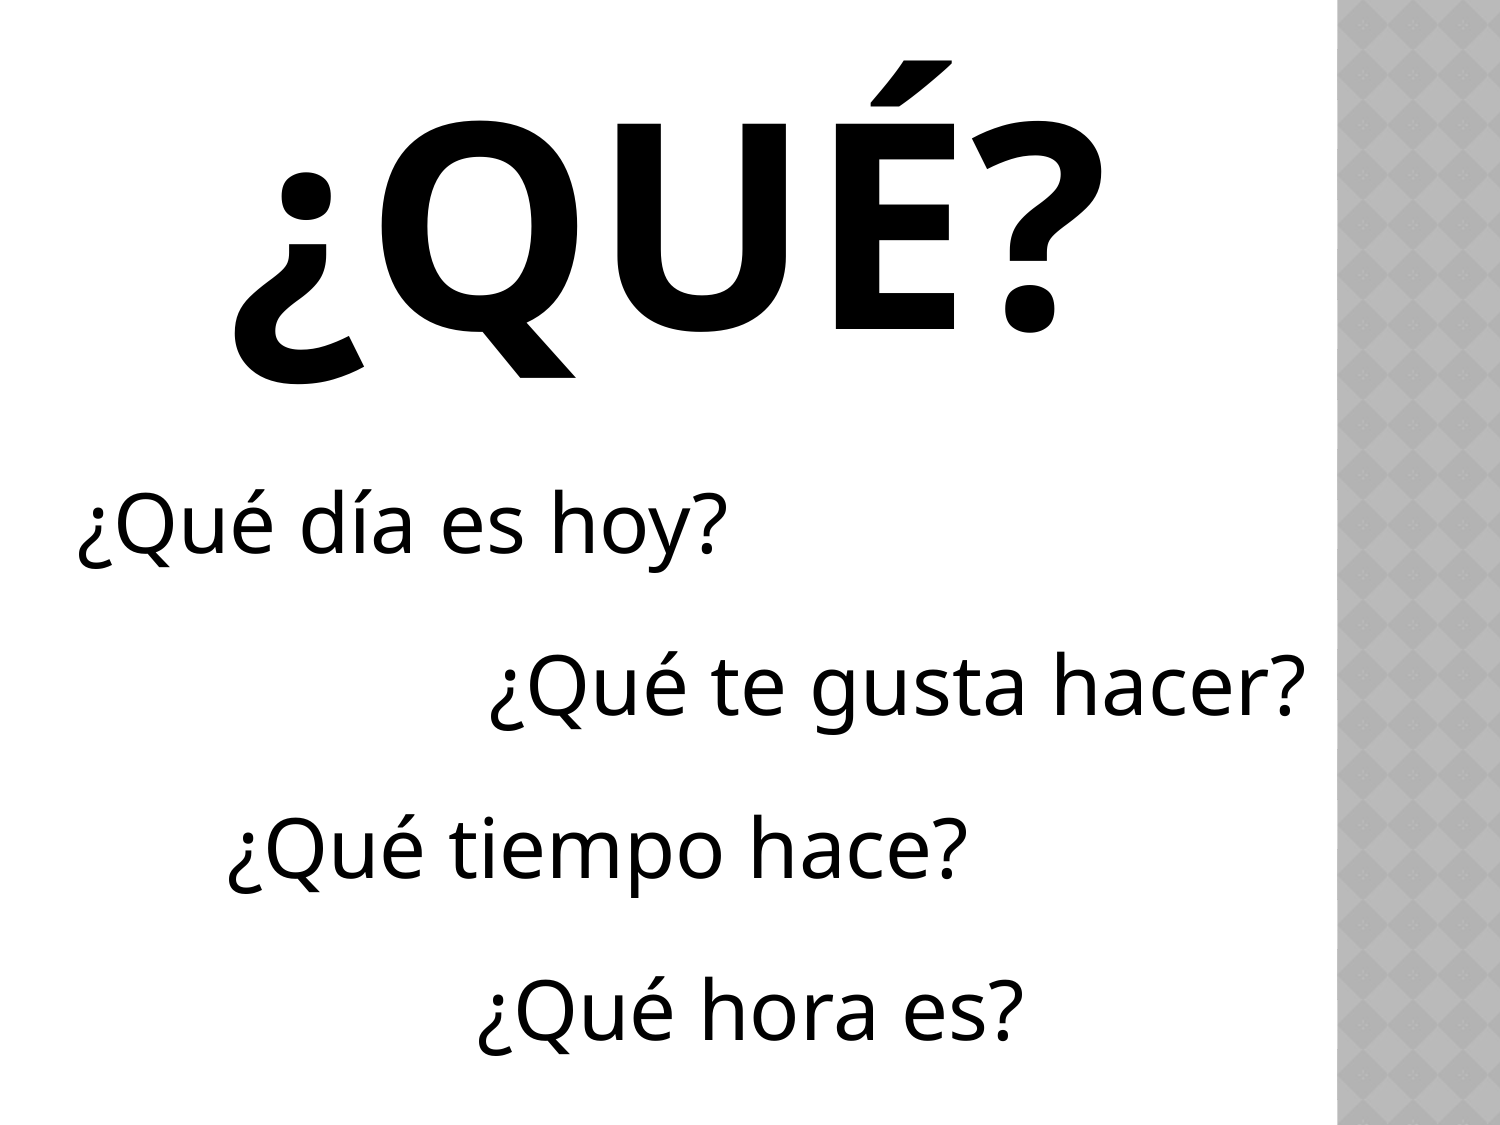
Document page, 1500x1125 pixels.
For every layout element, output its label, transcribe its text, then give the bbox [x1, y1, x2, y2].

text_box ¿Qué hora es? [462, 950, 1300, 1065]
title ¿Qué? [75, 200, 1263, 388]
text_box ¿Qué tiempo hace? [212, 787, 1050, 903]
text_box ¿Qué día es hoy? [62, 462, 900, 578]
text_box ¿Qué te gusta hacer? [474, 624, 1433, 740]
